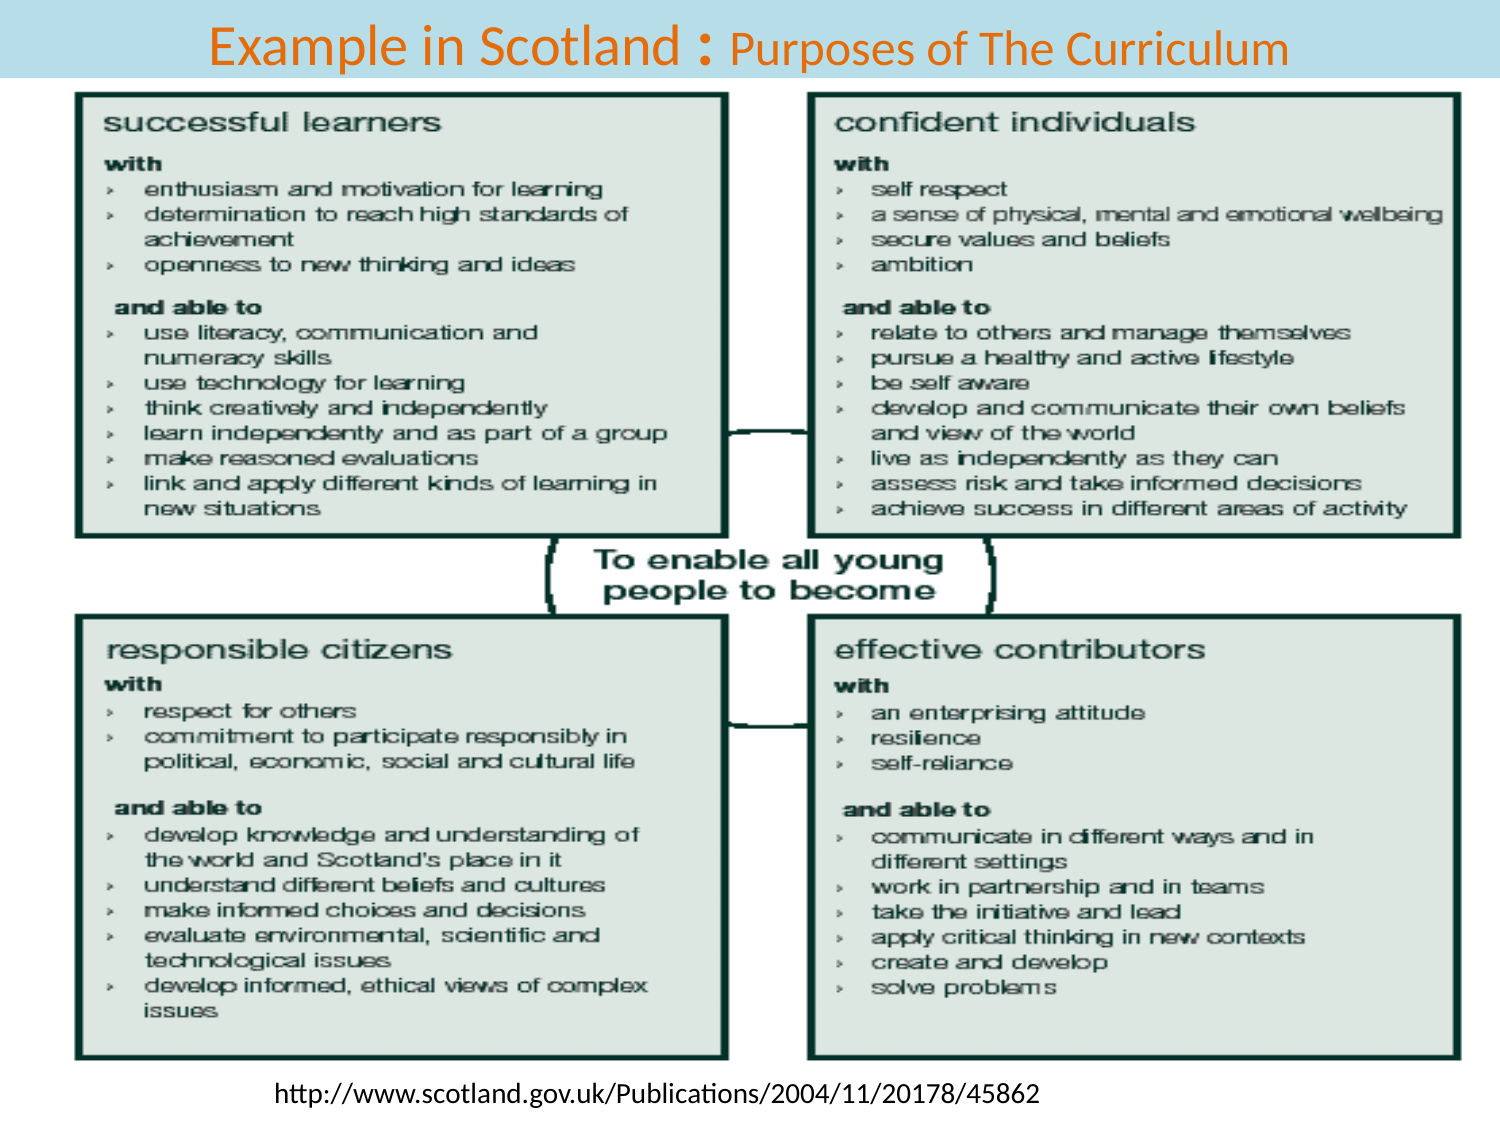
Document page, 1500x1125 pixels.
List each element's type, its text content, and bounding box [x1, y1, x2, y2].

text_box Example in Scotland : Purposes of The Curriculum [0, 0, 1500, 80]
picture [54, 77, 1481, 1068]
text_box http://www.scotland.gov.uk/Publications/2004/11/20178/45862 [259, 1076, 1383, 1117]
